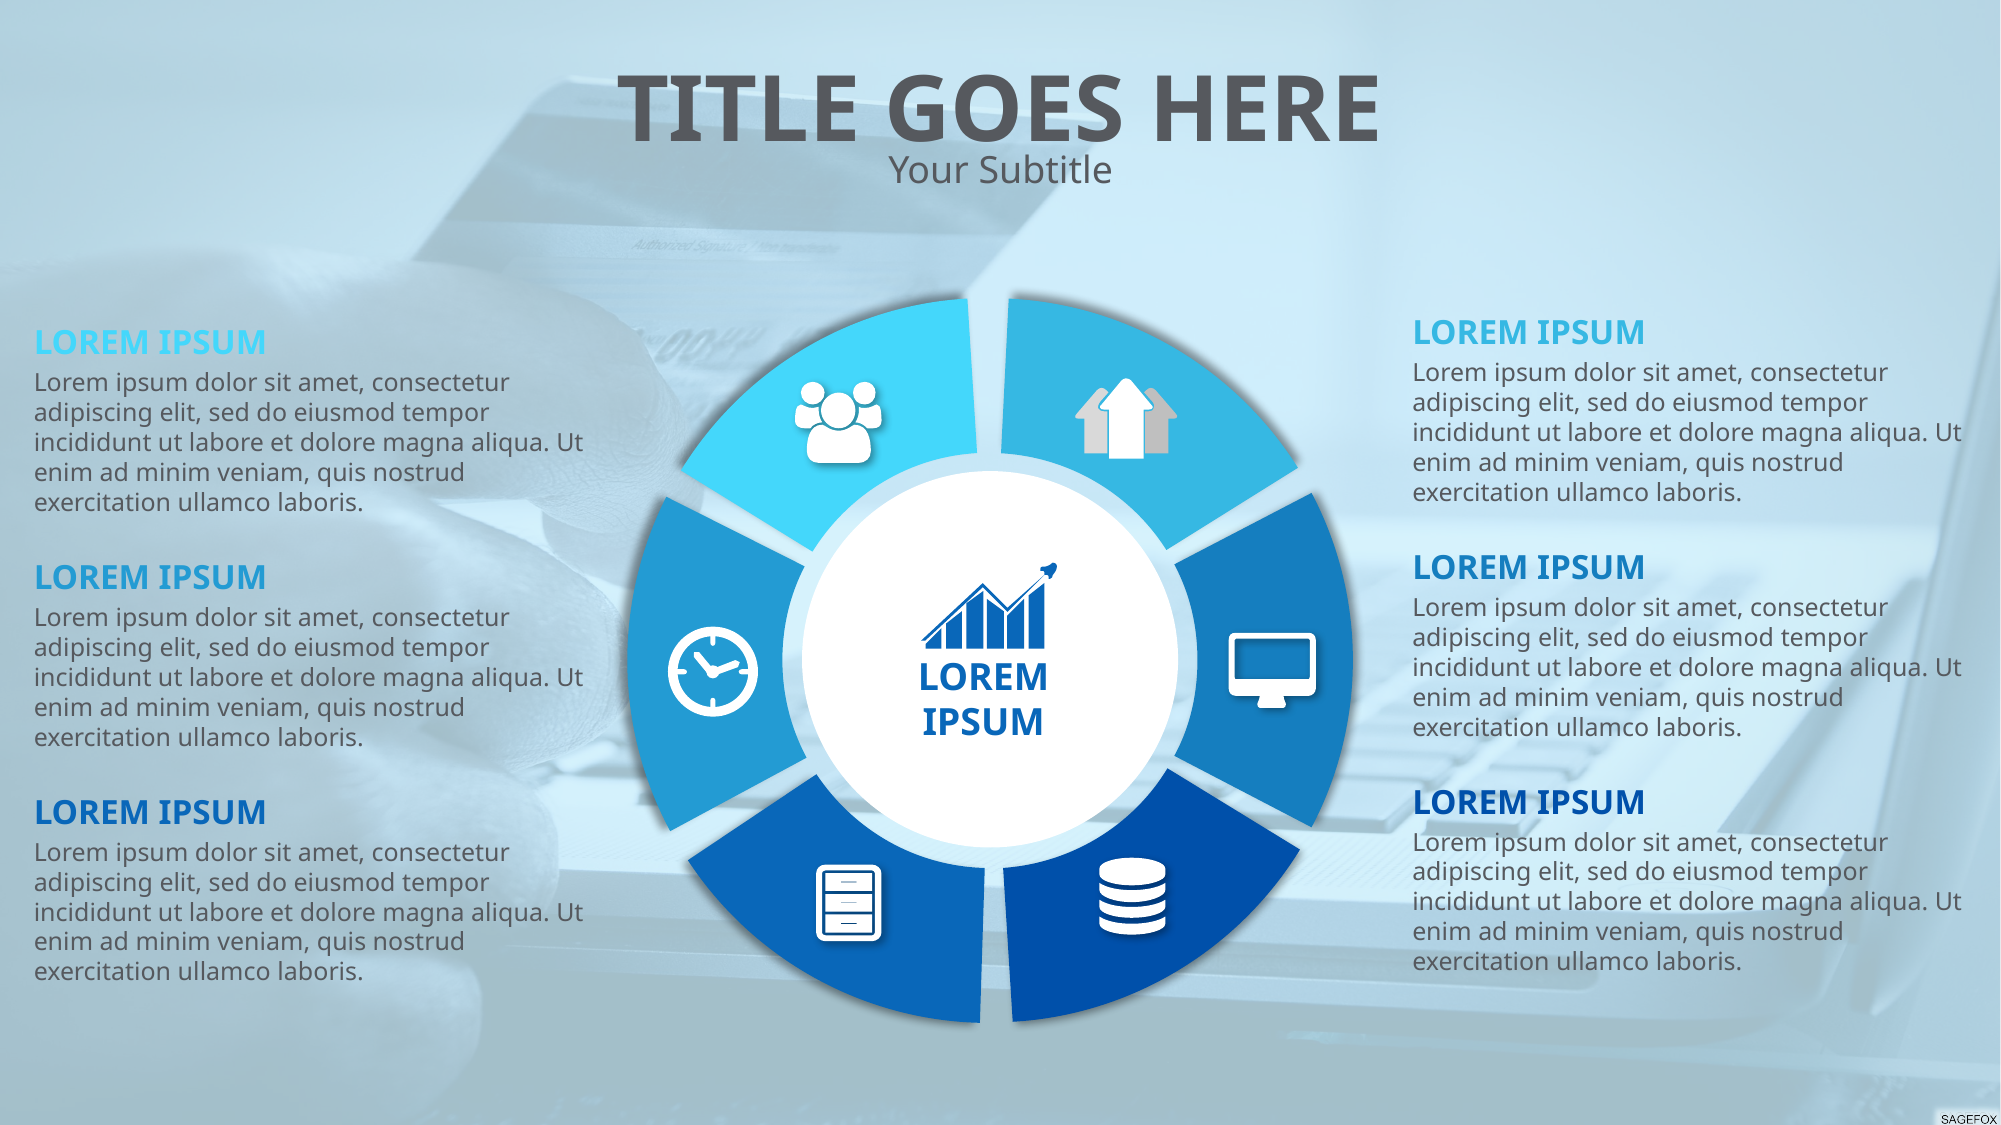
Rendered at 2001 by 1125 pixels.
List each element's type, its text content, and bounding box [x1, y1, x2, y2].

text_box LOREM IPSUM Lorem ipsum dolor sit amet, consectetur adipiscing elit, sed do eiusmod tempor incididunt ut labore et dolore magna aliqua. Ut enim ad minim veniam, quis nostrud exercitation ullamco laboris. [1397, 539, 2000, 749]
text_box [1228, 632, 1316, 708]
text_box [1099, 882, 1166, 903]
text_box [802, 471, 1179, 848]
text_box [816, 864, 882, 942]
text_box LOREM IPSUM Lorem ipsum dolor sit amet, consectetur adipiscing elit, sed do eiusmod tempor incididunt ut labore et dolore magna aliqua. Ut enim ad minim veniam, quis nostrud exercitation ullamco laboris. [1397, 303, 2000, 514]
text_box [1174, 492, 1353, 828]
text_box LOREM IPSUM Lorem ipsum dolor sit amet, consectetur adipiscing elit, sed do eiusmod tempor incididunt ut labore et dolore magna aliqua. Ut enim ad minim veniam, quis nostrud exercitation ullamco laboris. [18, 549, 622, 759]
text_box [921, 562, 1057, 649]
text_box LOREM IPSUM Lorem ipsum dolor sit amet, consectetur adipiscing elit, sed do eiusmod tempor incididunt ut labore et dolore magna aliqua. Ut enim ad minim veniam, quis nostrud exercitation ullamco laboris. [18, 783, 622, 994]
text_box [1073, 378, 1179, 459]
text_box [800, 381, 856, 429]
picture [1938, 1114, 1999, 1125]
text_box [1001, 298, 1298, 550]
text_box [667, 626, 758, 717]
text_box [687, 774, 985, 1023]
text_box LOREM IPSUM Lorem ipsum dolor sit amet, consectetur adipiscing elit, sed do eiusmod tempor incididunt ut labore et dolore magna aliqua. Ut enim ad minim veniam, quis nostrud exercitation ullamco laboris. [1397, 773, 2000, 984]
text_box [1099, 857, 1166, 886]
text_box [627, 496, 807, 832]
text_box LOREM IPSUM [903, 645, 1064, 750]
text_box [853, 381, 876, 405]
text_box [548, 42, 1452, 199]
text_box [1003, 768, 1300, 1022]
text_box [680, 298, 978, 552]
text_box LOREM IPSUM Lorem ipsum dolor sit amet, consectetur adipiscing elit, sed do eiusmod tempor incididunt ut labore et dolore magna aliqua. Ut enim ad minim veniam, quis nostrud exercitation ullamco laboris. [18, 313, 622, 524]
text_box [1099, 899, 1166, 918]
text_box [1099, 916, 1166, 935]
text_box [795, 404, 882, 463]
